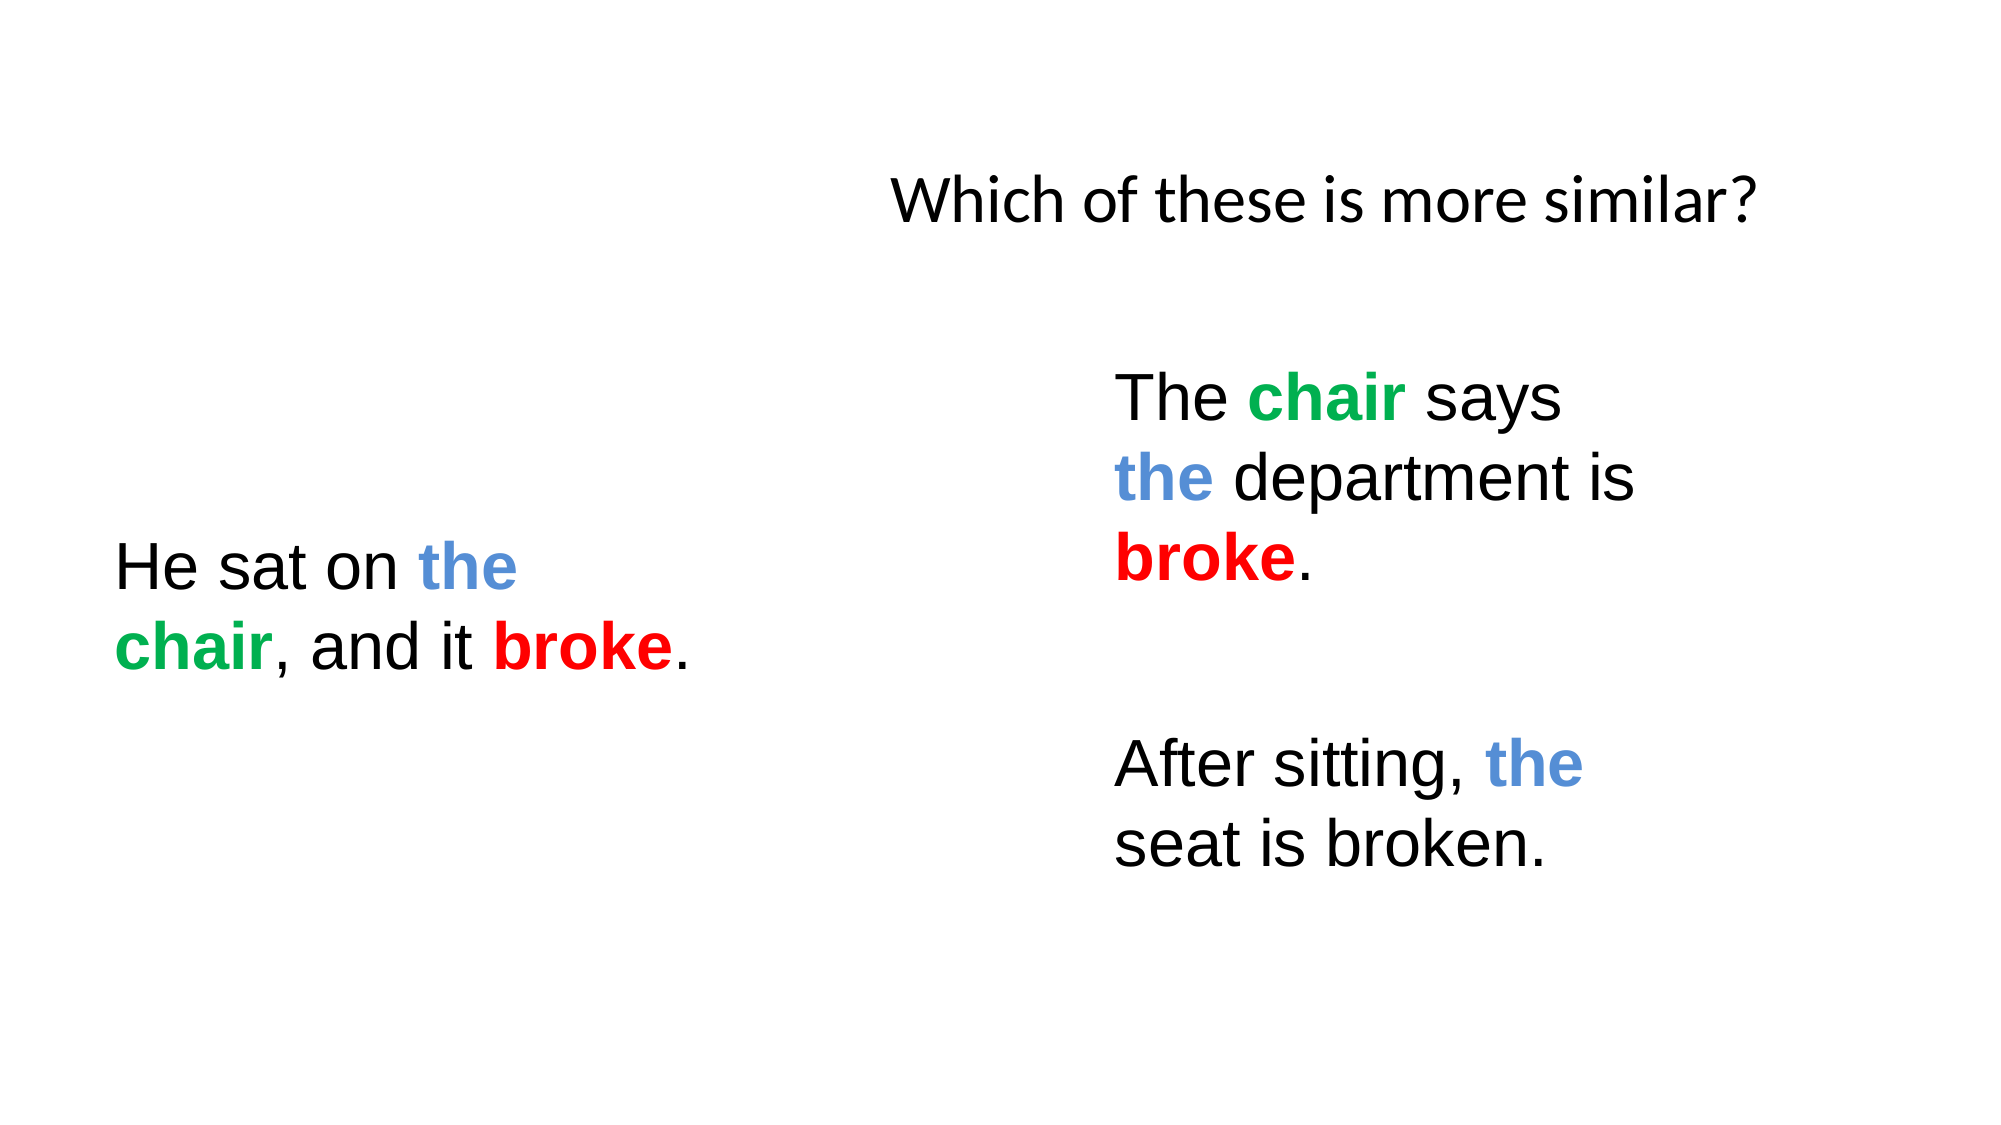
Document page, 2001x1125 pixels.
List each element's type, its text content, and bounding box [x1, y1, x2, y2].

text_box The chair says the department is broke. [1100, 346, 1675, 601]
text_box He sat on the chair, and it broke. [99, 515, 725, 690]
title Which of these is more similar? [875, 120, 1900, 271]
text_box After sitting, the seat is broken. [1100, 712, 1675, 888]
